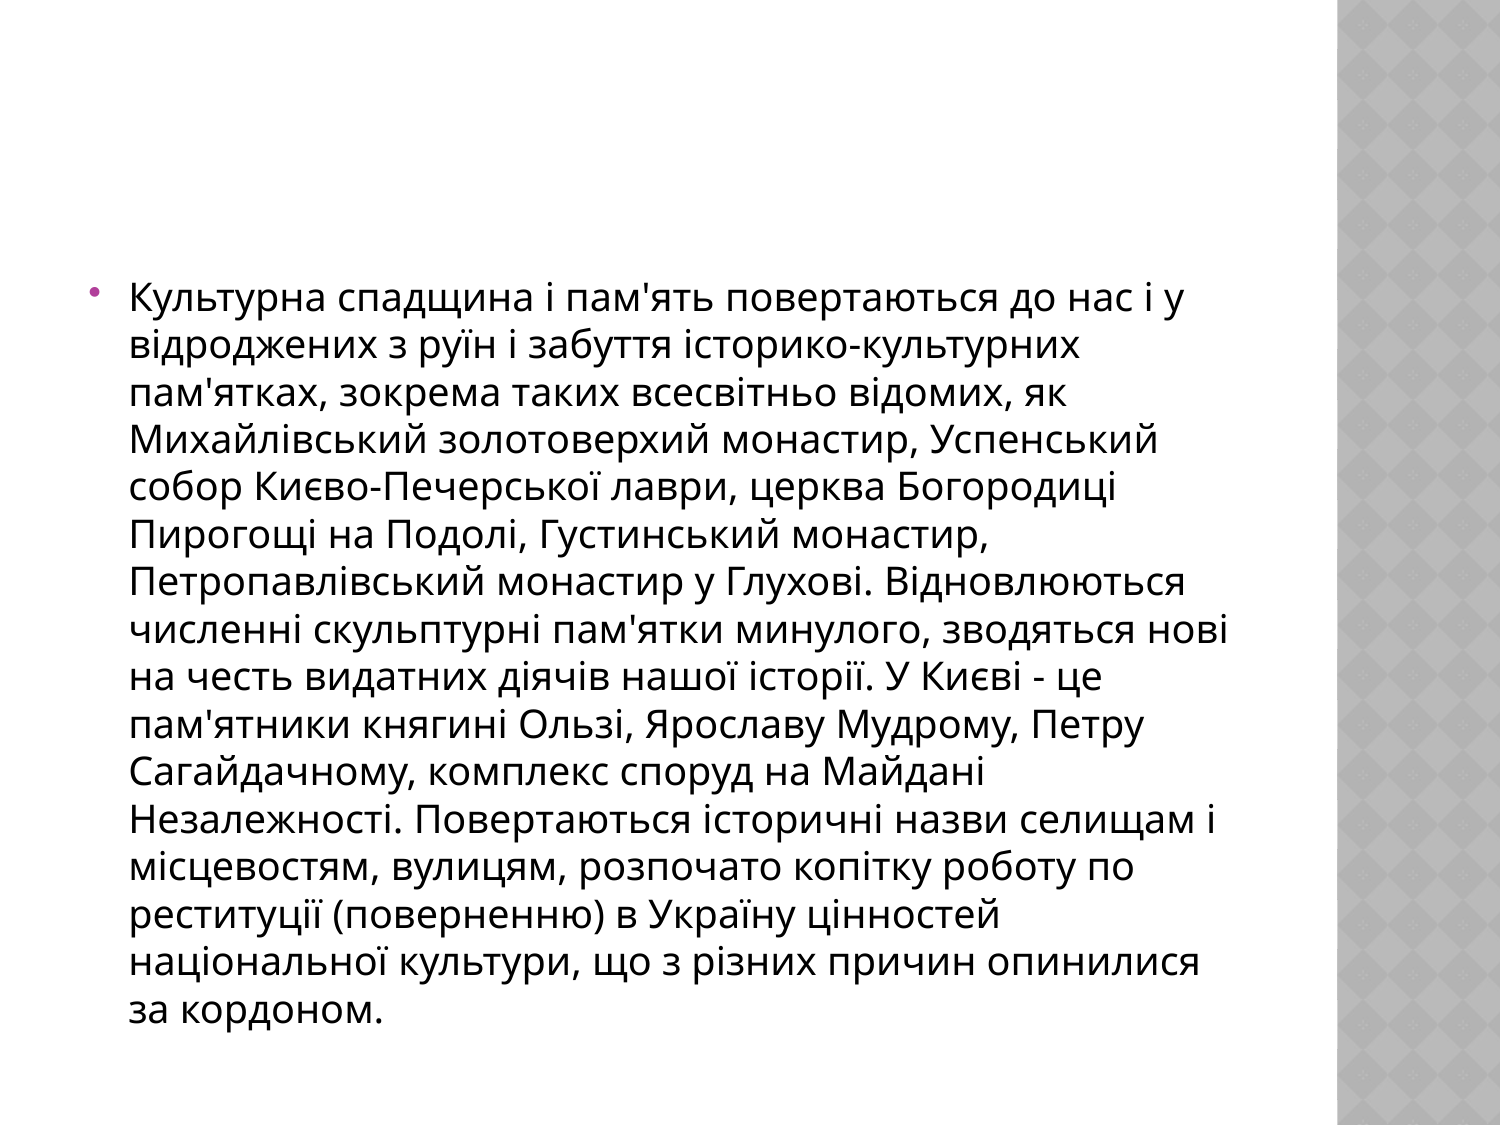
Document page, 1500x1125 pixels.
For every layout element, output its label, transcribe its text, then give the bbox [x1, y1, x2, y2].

list Культурна спадщина і пам'ять повертаються до нас і у відроджених з руїн і забуття історико-культурних пам'ятках, зокрема таких всесвітньо відомих, як Михайлівський золотоверхий монастир, Успенський собор Києво-Печерської лаври, церква Богородиці Пирогощі на Подолі, Густинський монастир, Петропавлівський монастир у Глухові. Відновлюються численні скульптурні пам'ятки минулого, зводяться нові на честь видатних діячів нашої історії. У Києві - це пам'ятники княгині Ользі, Ярославу Мудрому, Петру Сагайдачному, комплекс споруд на Майдані Незалежності. Повертаються історичні назви селищам і місцевостям, вулицям, розпочато копітку роботу по реституції (поверненню) в Україну цінностей національної культури, що з різних причин опинилися за кордоном. [75, 264, 1263, 1059]
